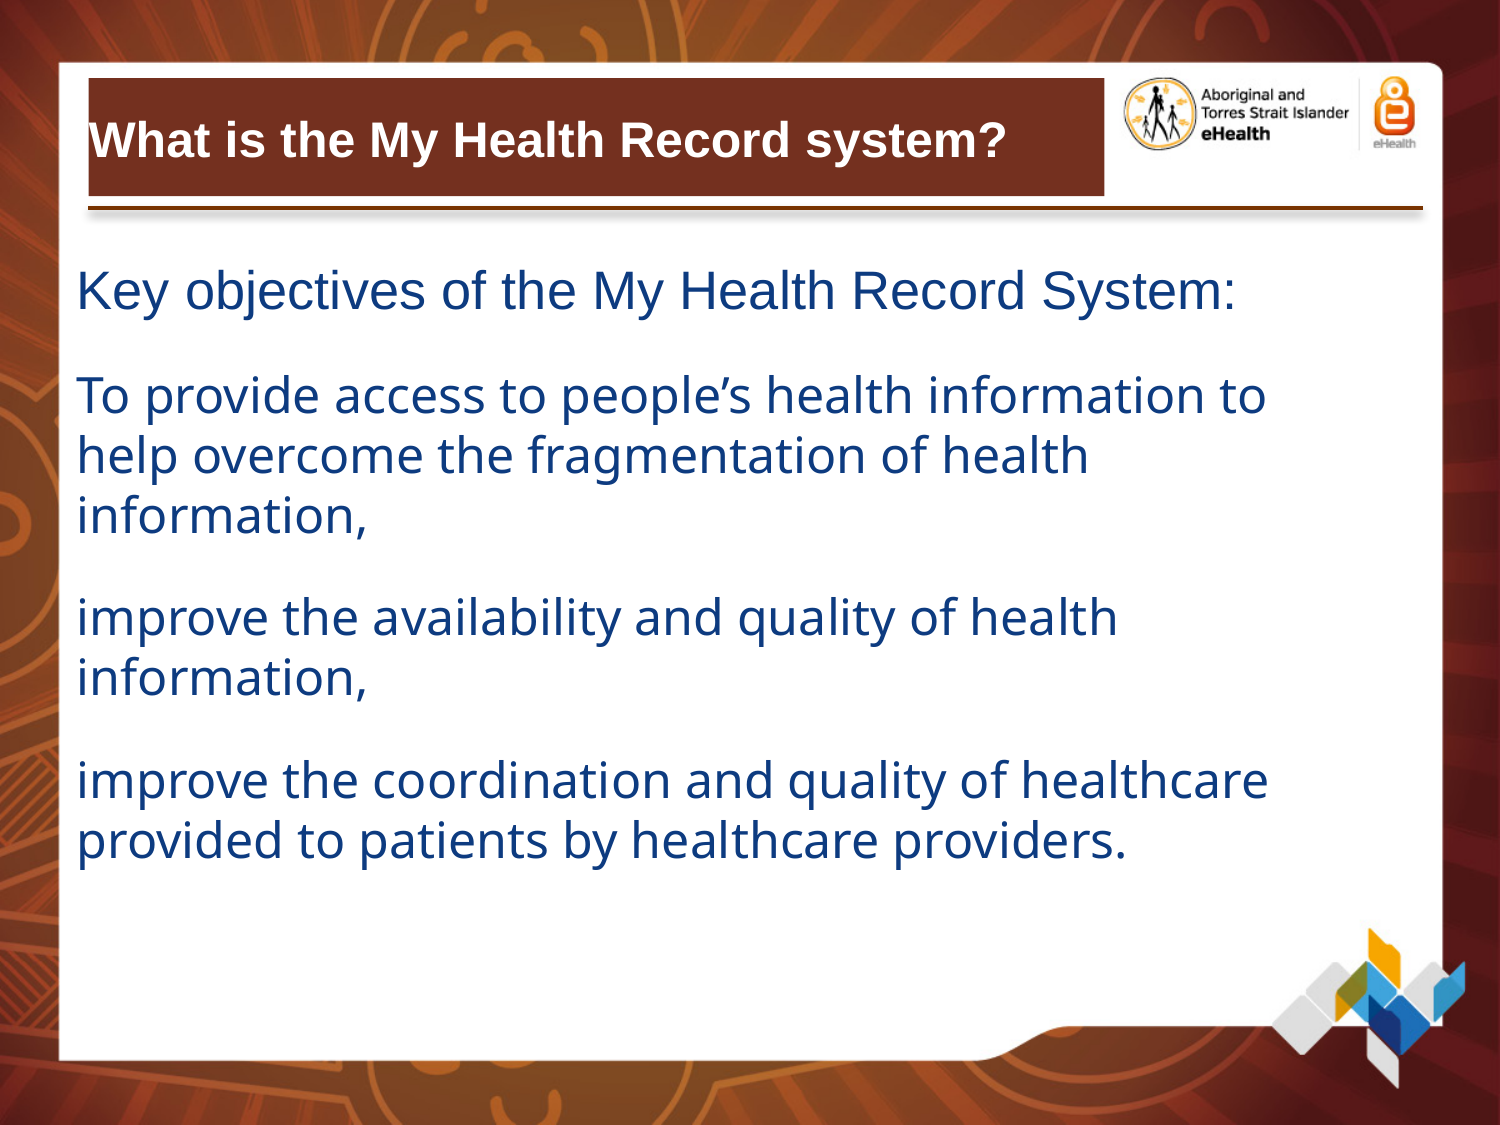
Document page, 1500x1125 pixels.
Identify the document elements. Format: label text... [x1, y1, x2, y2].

title What is the My Health Record system? [88, 78, 1105, 197]
picture [0, 0, 1500, 1125]
list Key objectives of the My Health Record System: To provide access to people’s health information to help overcome the fragmentation of health information, improve the availability and quality of health information, improve the coordination and quality of healthcare provided to patients by healthcare providers. [76, 255, 1376, 943]
